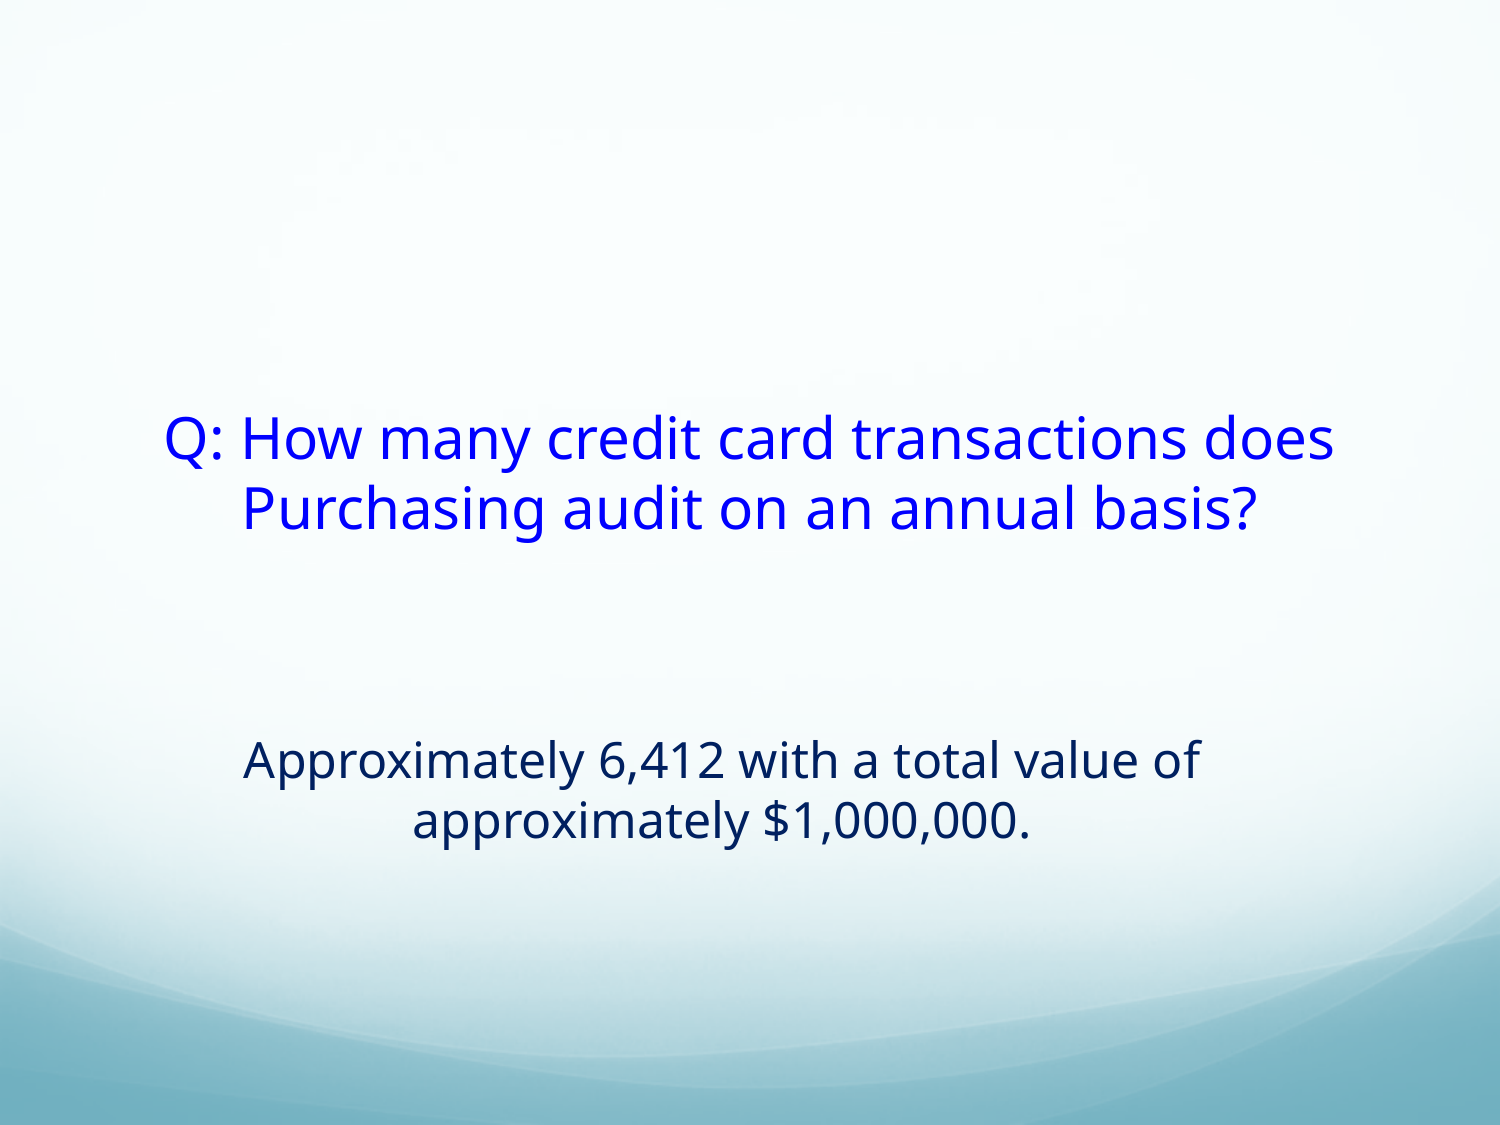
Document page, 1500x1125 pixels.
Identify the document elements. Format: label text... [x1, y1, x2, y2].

text_box Approximately 6,412 with a total value of approximately $1,000,000. [191, 721, 1254, 856]
title Q: How many credit card transactions does Purchasing audit on an annual basis? [90, 328, 1410, 549]
